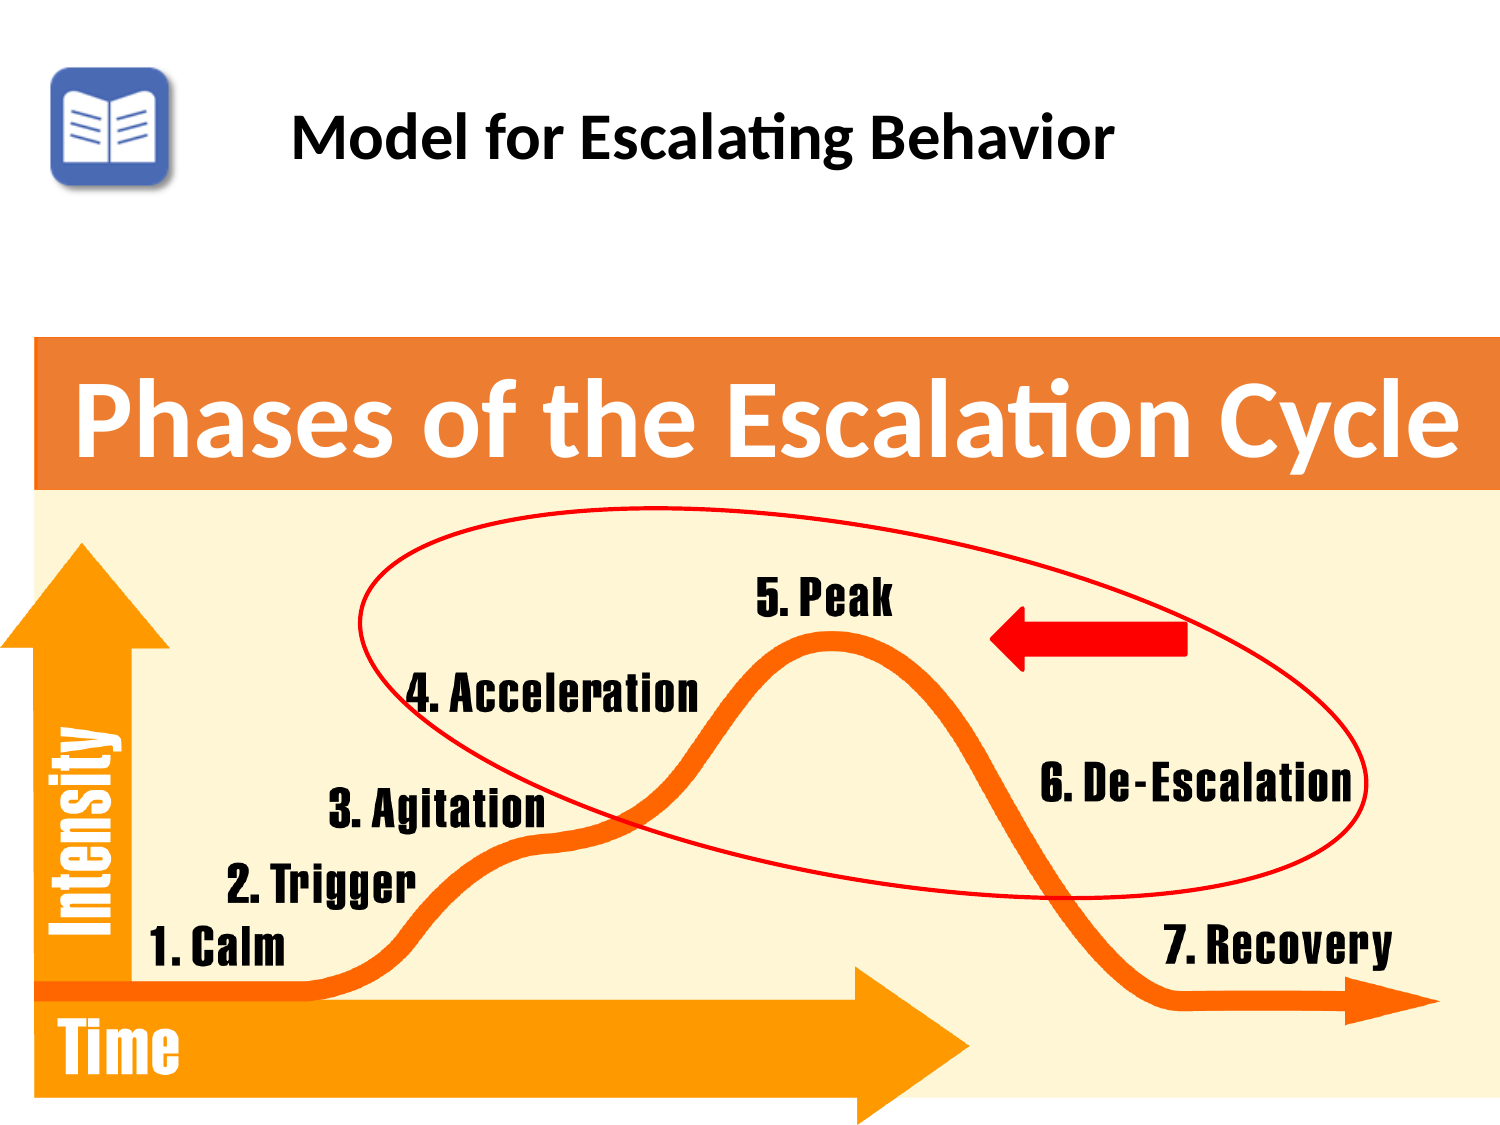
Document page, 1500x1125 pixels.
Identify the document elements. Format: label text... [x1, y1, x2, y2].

picture [0, 337, 1500, 1125]
picture [46, 63, 183, 200]
title Model for Escalating Behavior [275, 81, 1397, 278]
